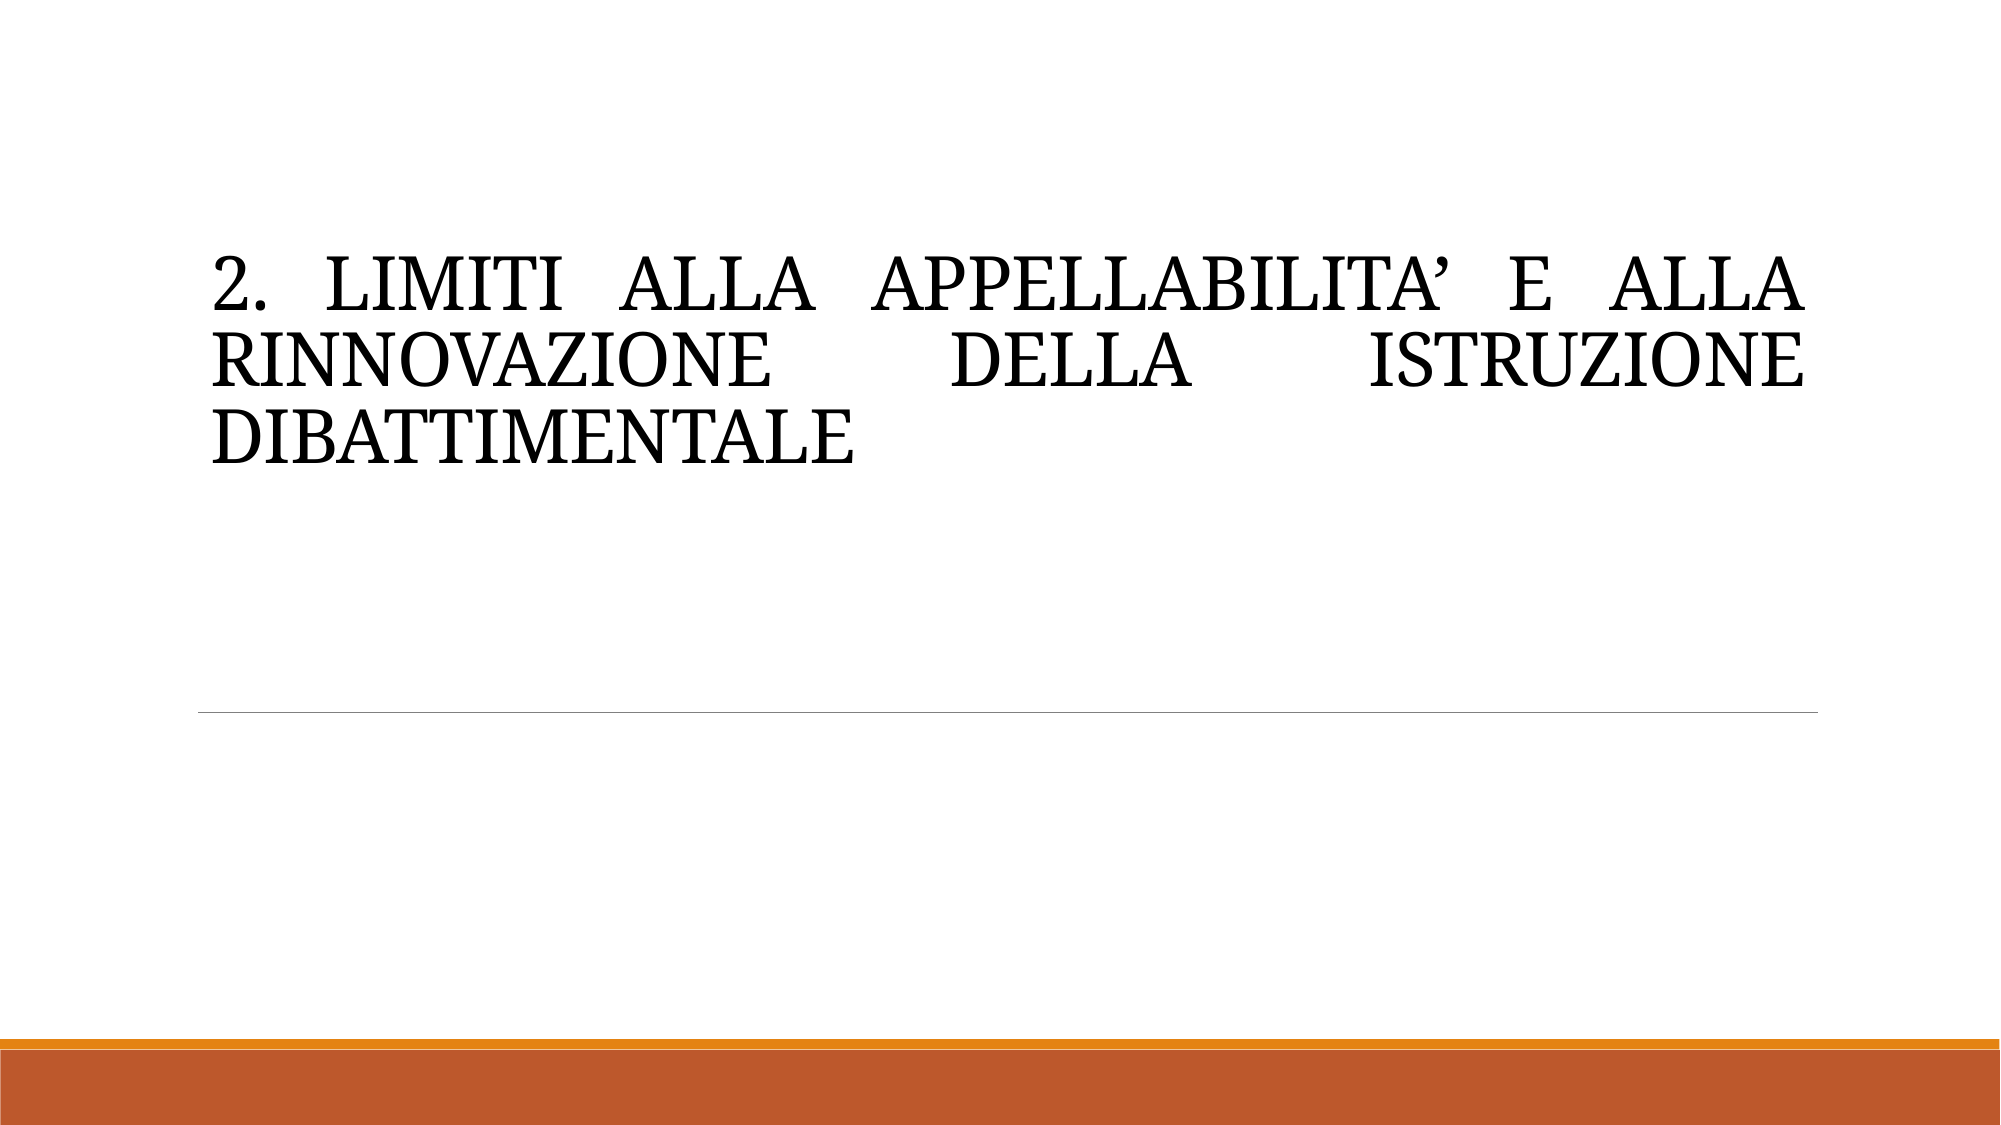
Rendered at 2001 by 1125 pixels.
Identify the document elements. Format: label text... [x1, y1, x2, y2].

title 2. LIMITI ALLA APPELLABILITA’ E ALLA RINNOVAZIONE DELLA ISTRUZIONE DIBATTIMENTALE [195, 70, 1821, 577]
